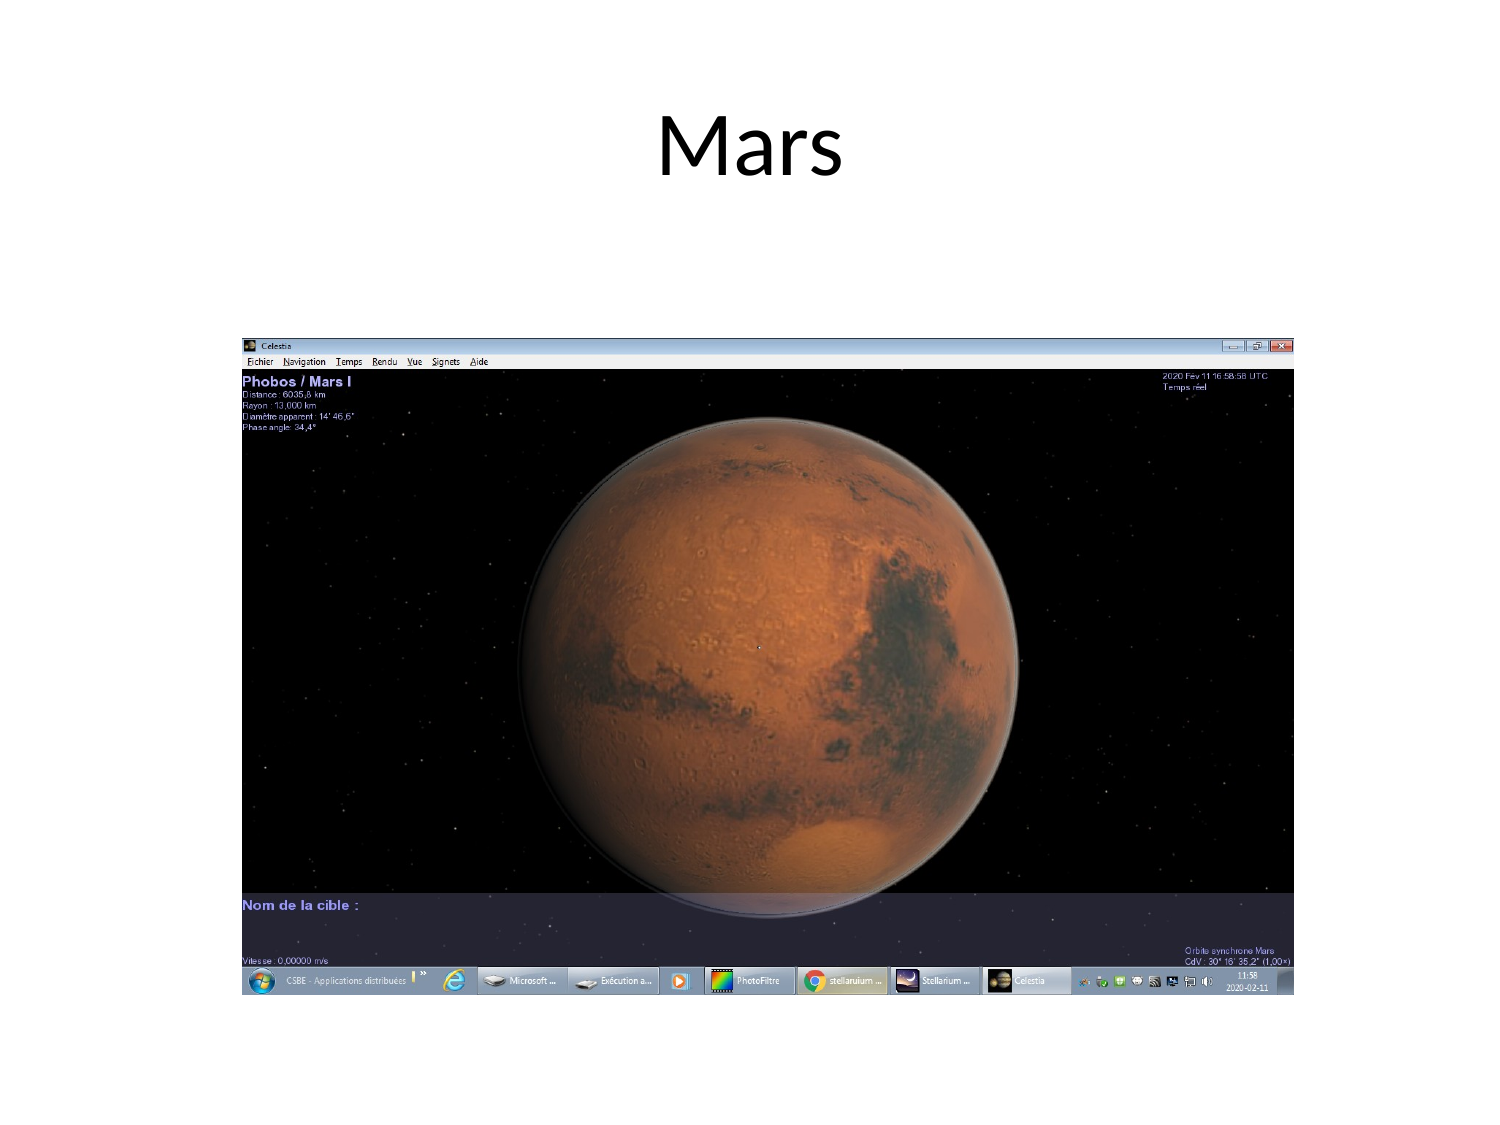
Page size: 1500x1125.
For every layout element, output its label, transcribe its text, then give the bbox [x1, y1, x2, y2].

picture [241, 337, 1294, 996]
title Mars [75, 45, 1425, 233]
